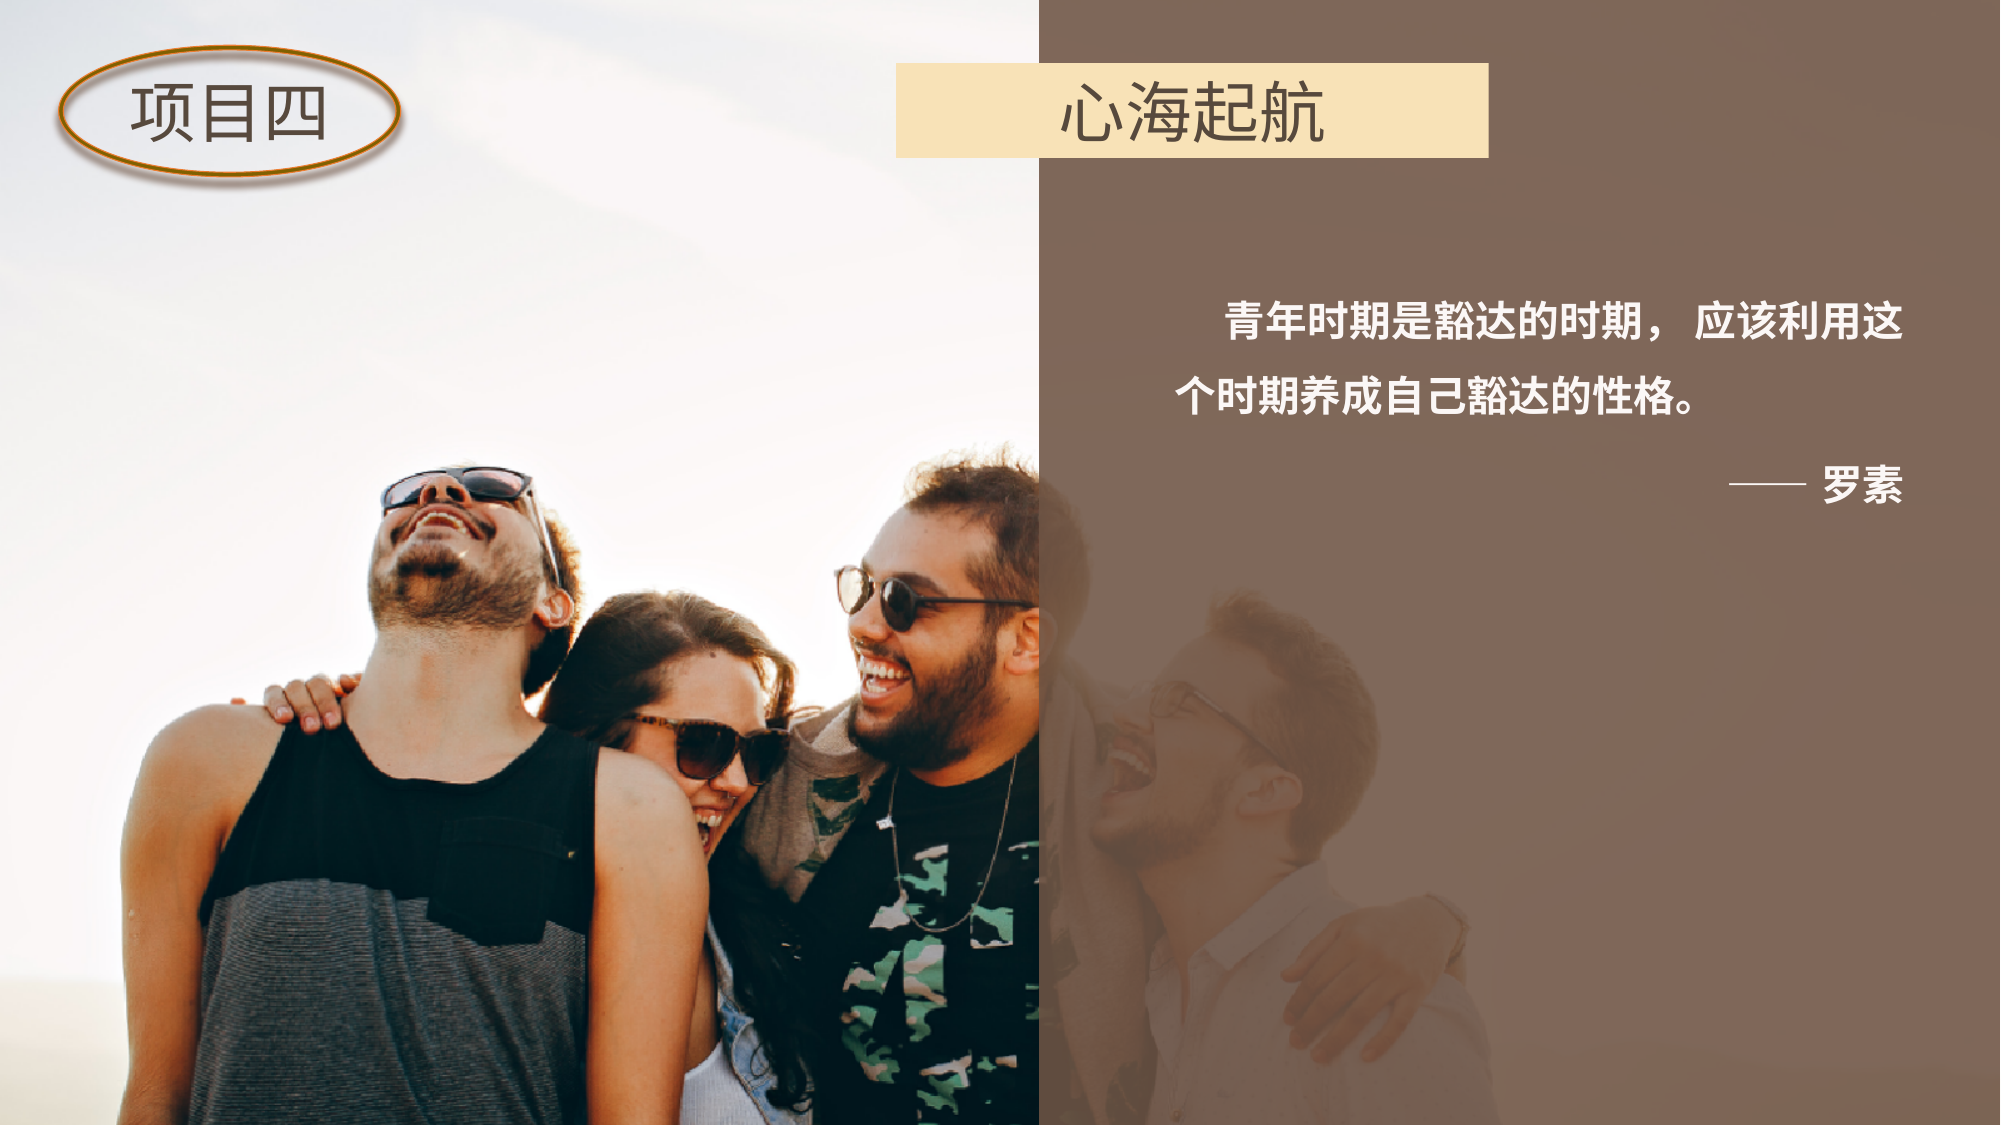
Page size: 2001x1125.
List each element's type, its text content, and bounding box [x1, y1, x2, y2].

text_box 青年时期是豁达的时期， 应该利用这个时期养成自己豁达的性格。 ——罗素 [1159, 262, 1920, 592]
text_box 心海起航 [896, 63, 1489, 158]
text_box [58, 45, 401, 177]
picture [0, 0, 1038, 1125]
text_box [1038, 0, 2000, 1125]
